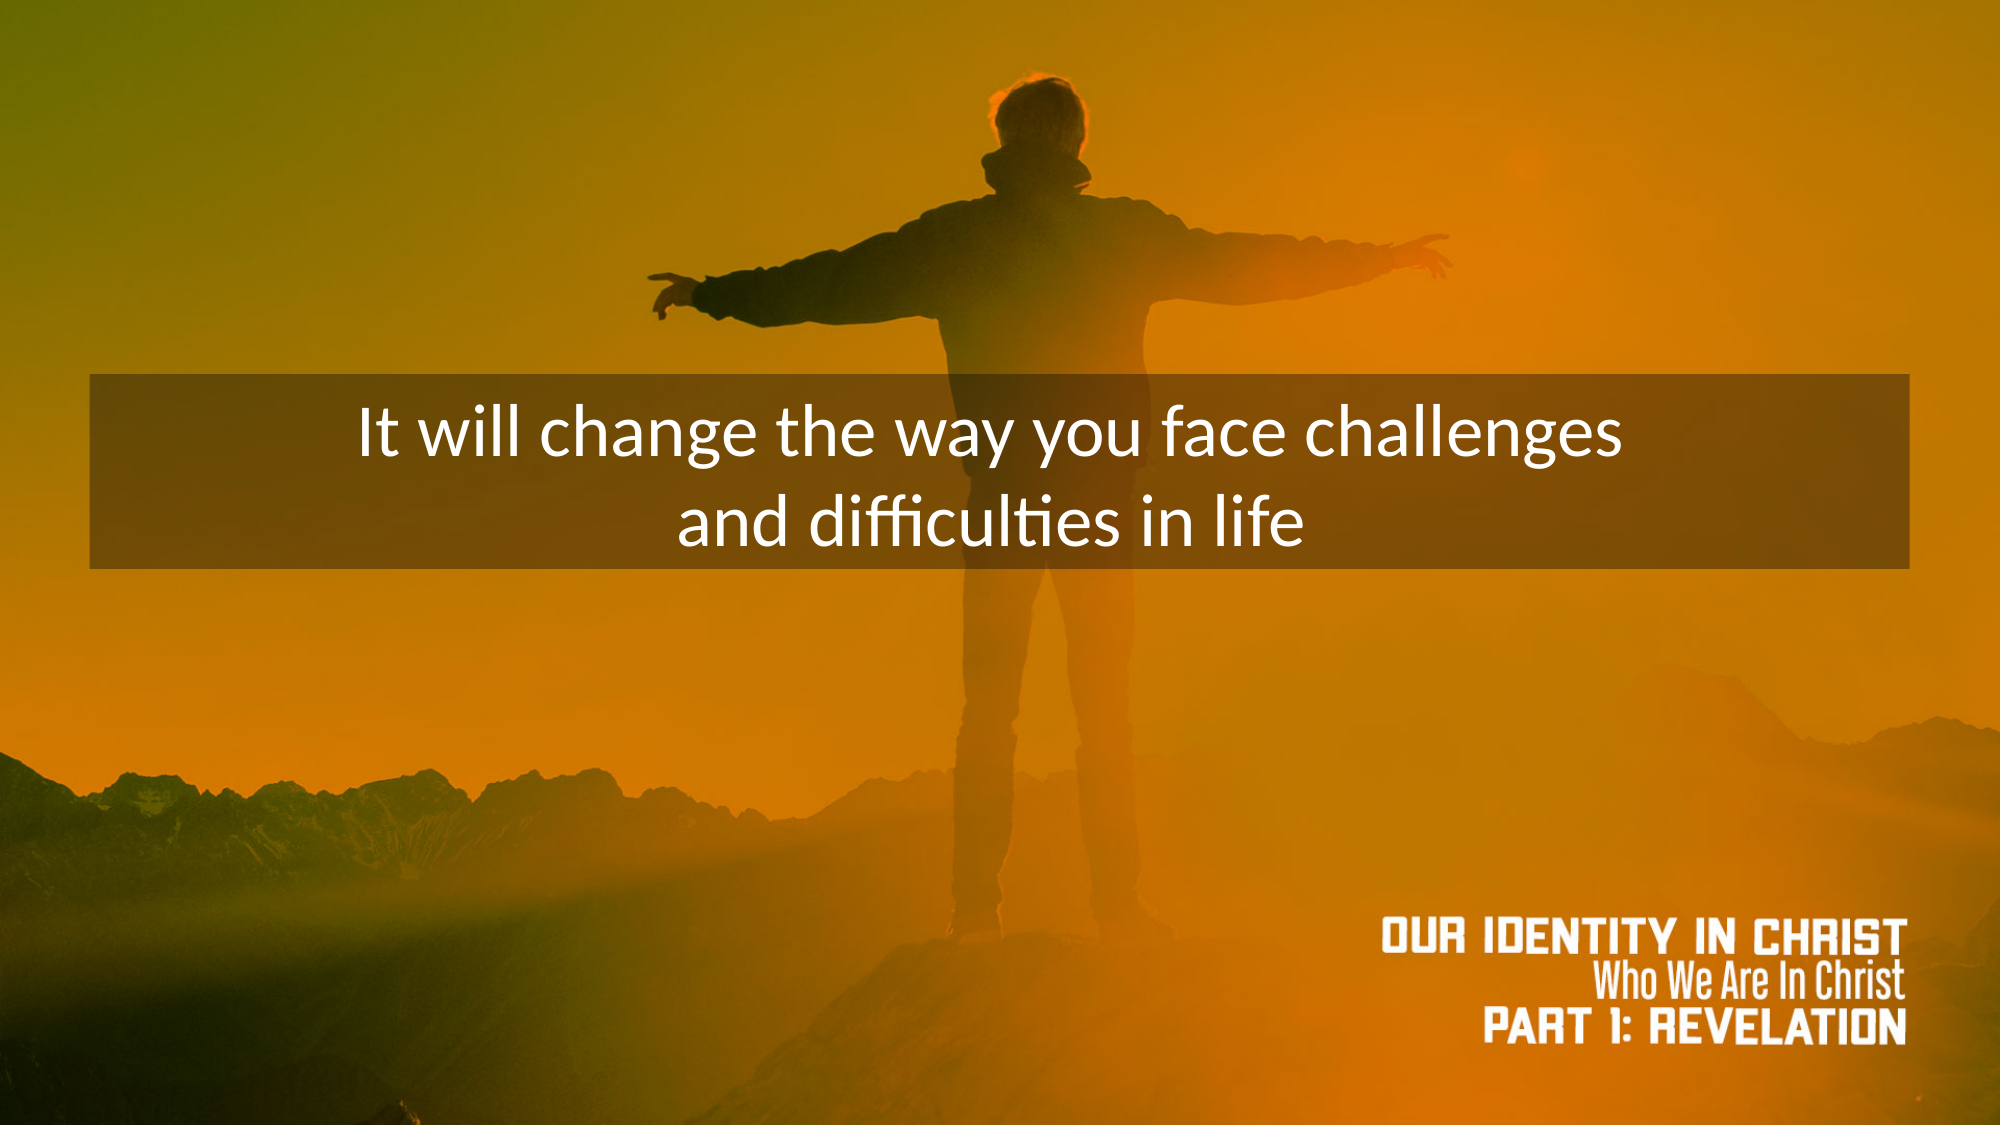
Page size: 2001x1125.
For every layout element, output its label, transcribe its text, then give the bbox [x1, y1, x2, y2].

picture [0, 0, 2000, 1125]
text_box It will change the way you face challenges and difficulties in life [89, 374, 1910, 569]
